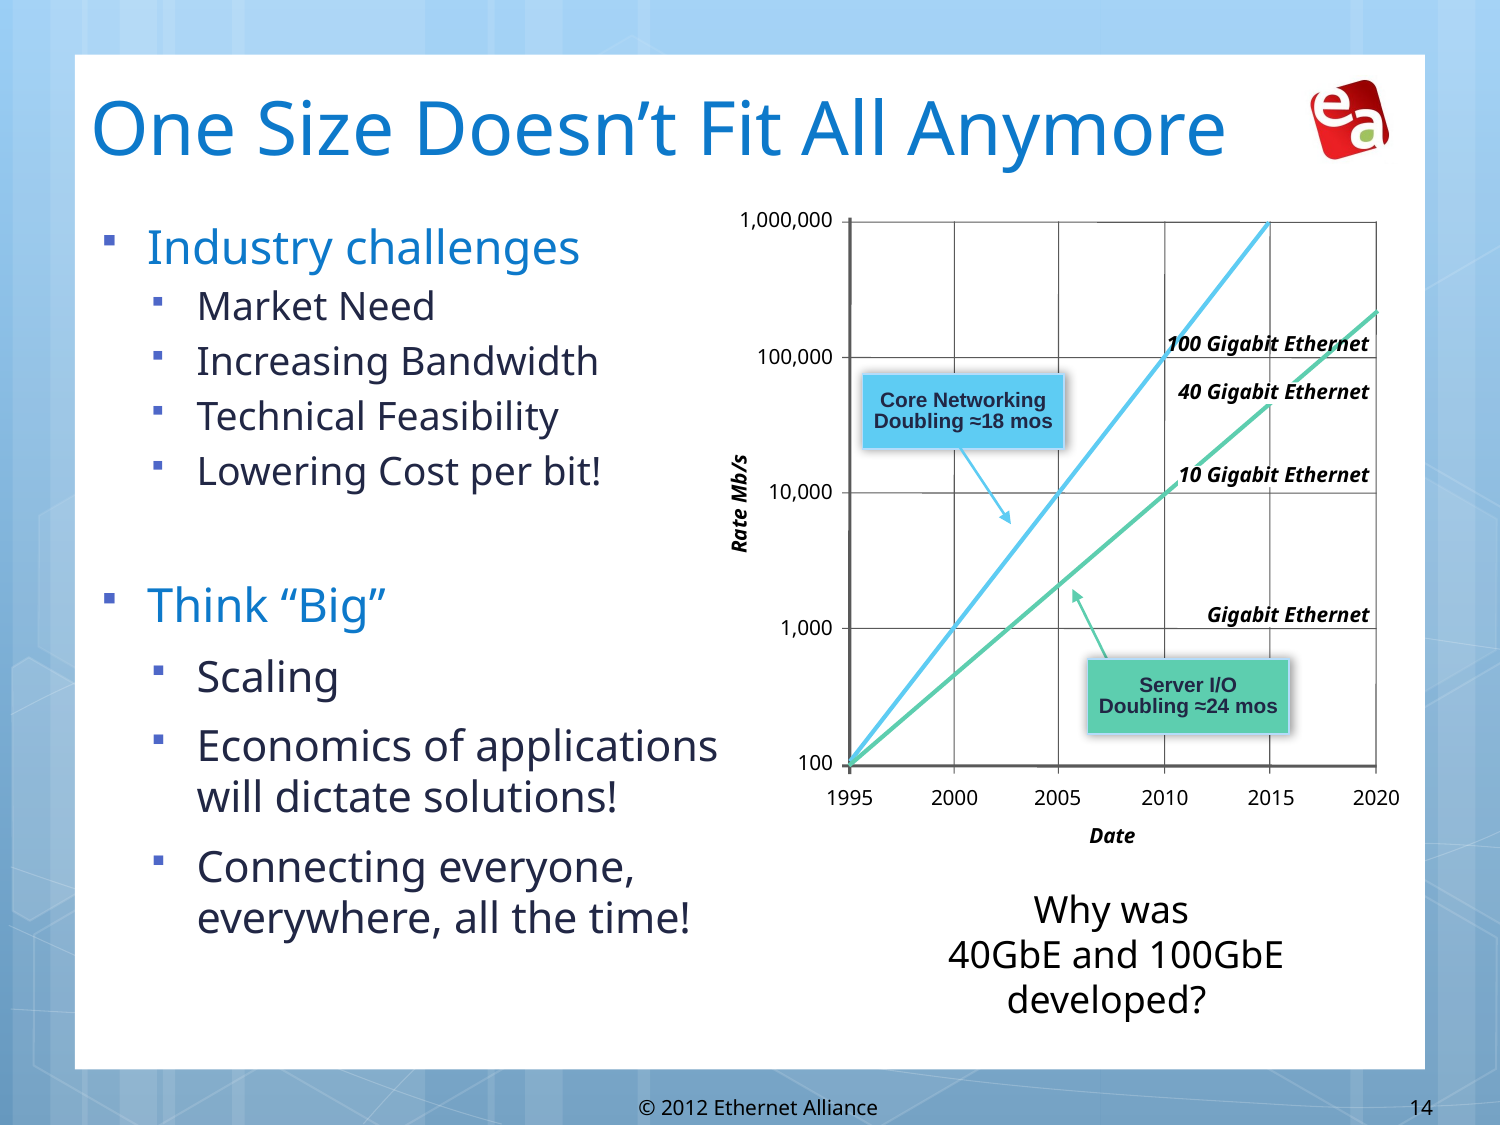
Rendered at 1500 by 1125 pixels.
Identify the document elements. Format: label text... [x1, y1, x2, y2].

picture [1307, 75, 1399, 164]
title One Size Doesn’t Fit All Anymore [75, 62, 1307, 188]
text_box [729, 210, 1401, 849]
list Industry challenges Market Need Increasing Bandwidth Technical Feasibility Lowering Cost per bit! Think “Big” Scaling Economics of applications will dictate solutions! Connecting everyone, everywhere, all the time! [75, 210, 744, 990]
text_box Why was 40GbE and 100GbE developed? [832, 879, 1400, 1029]
